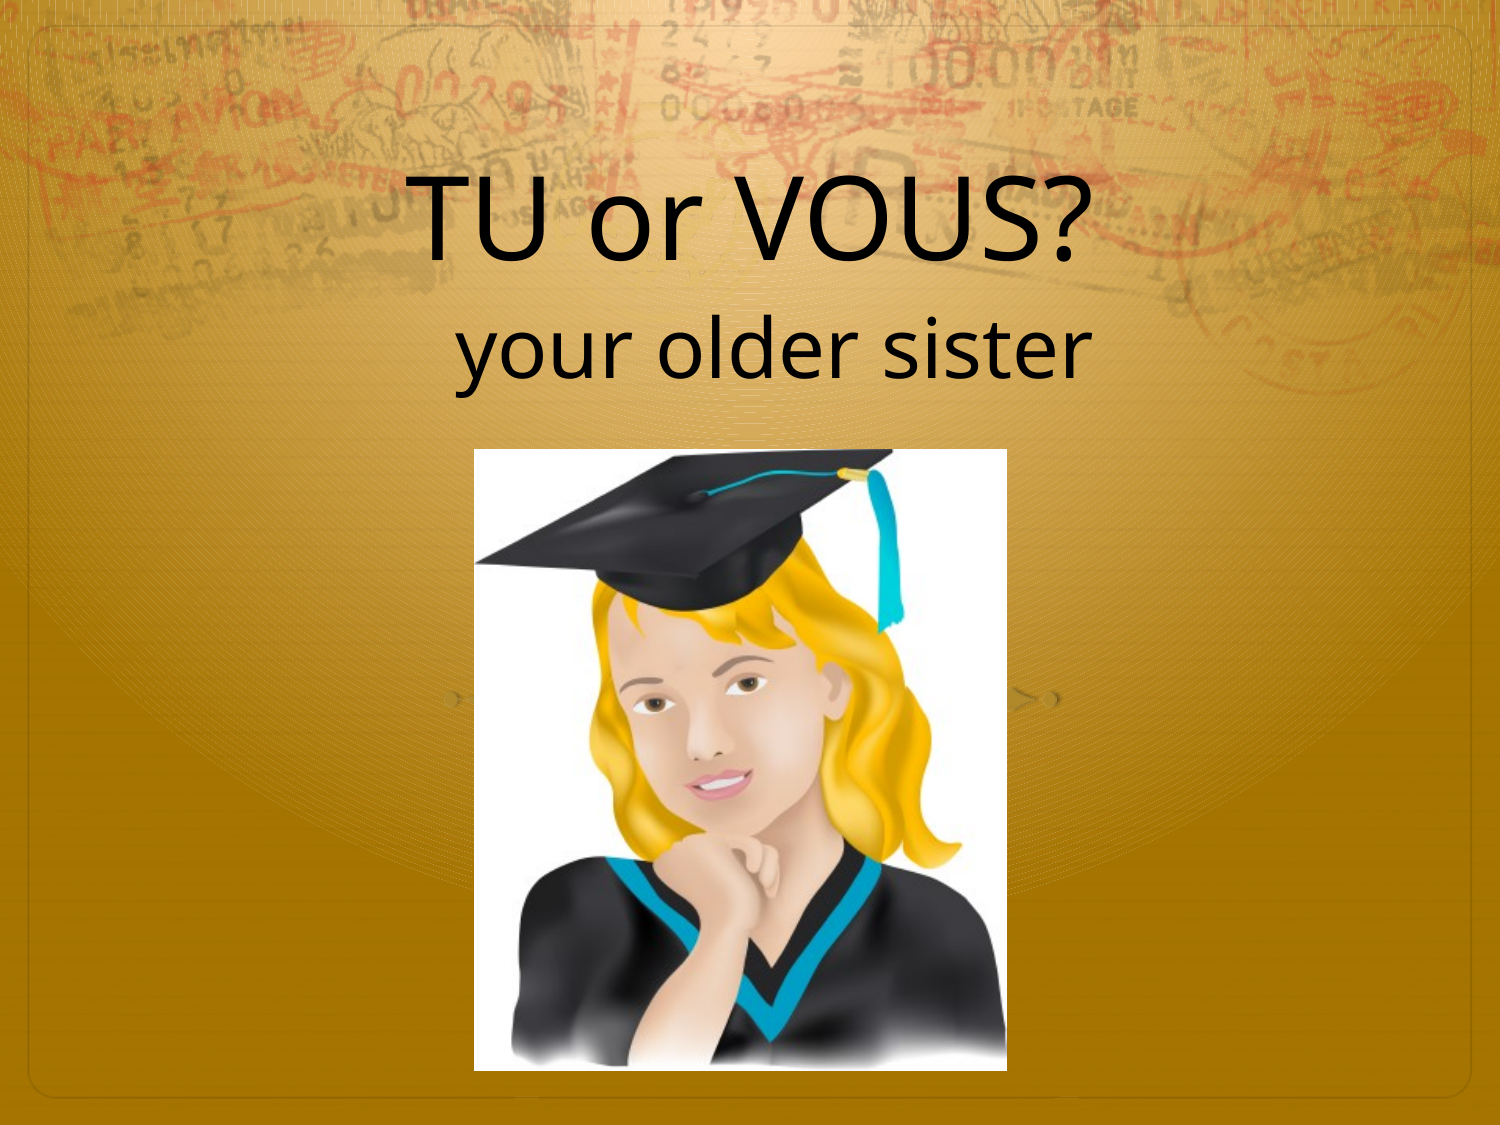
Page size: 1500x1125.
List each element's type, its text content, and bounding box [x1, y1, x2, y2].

picture [0, 0, 1500, 1125]
title TU or VOUS? [112, 50, 1388, 292]
subtitle your older sister [225, 287, 1325, 1088]
